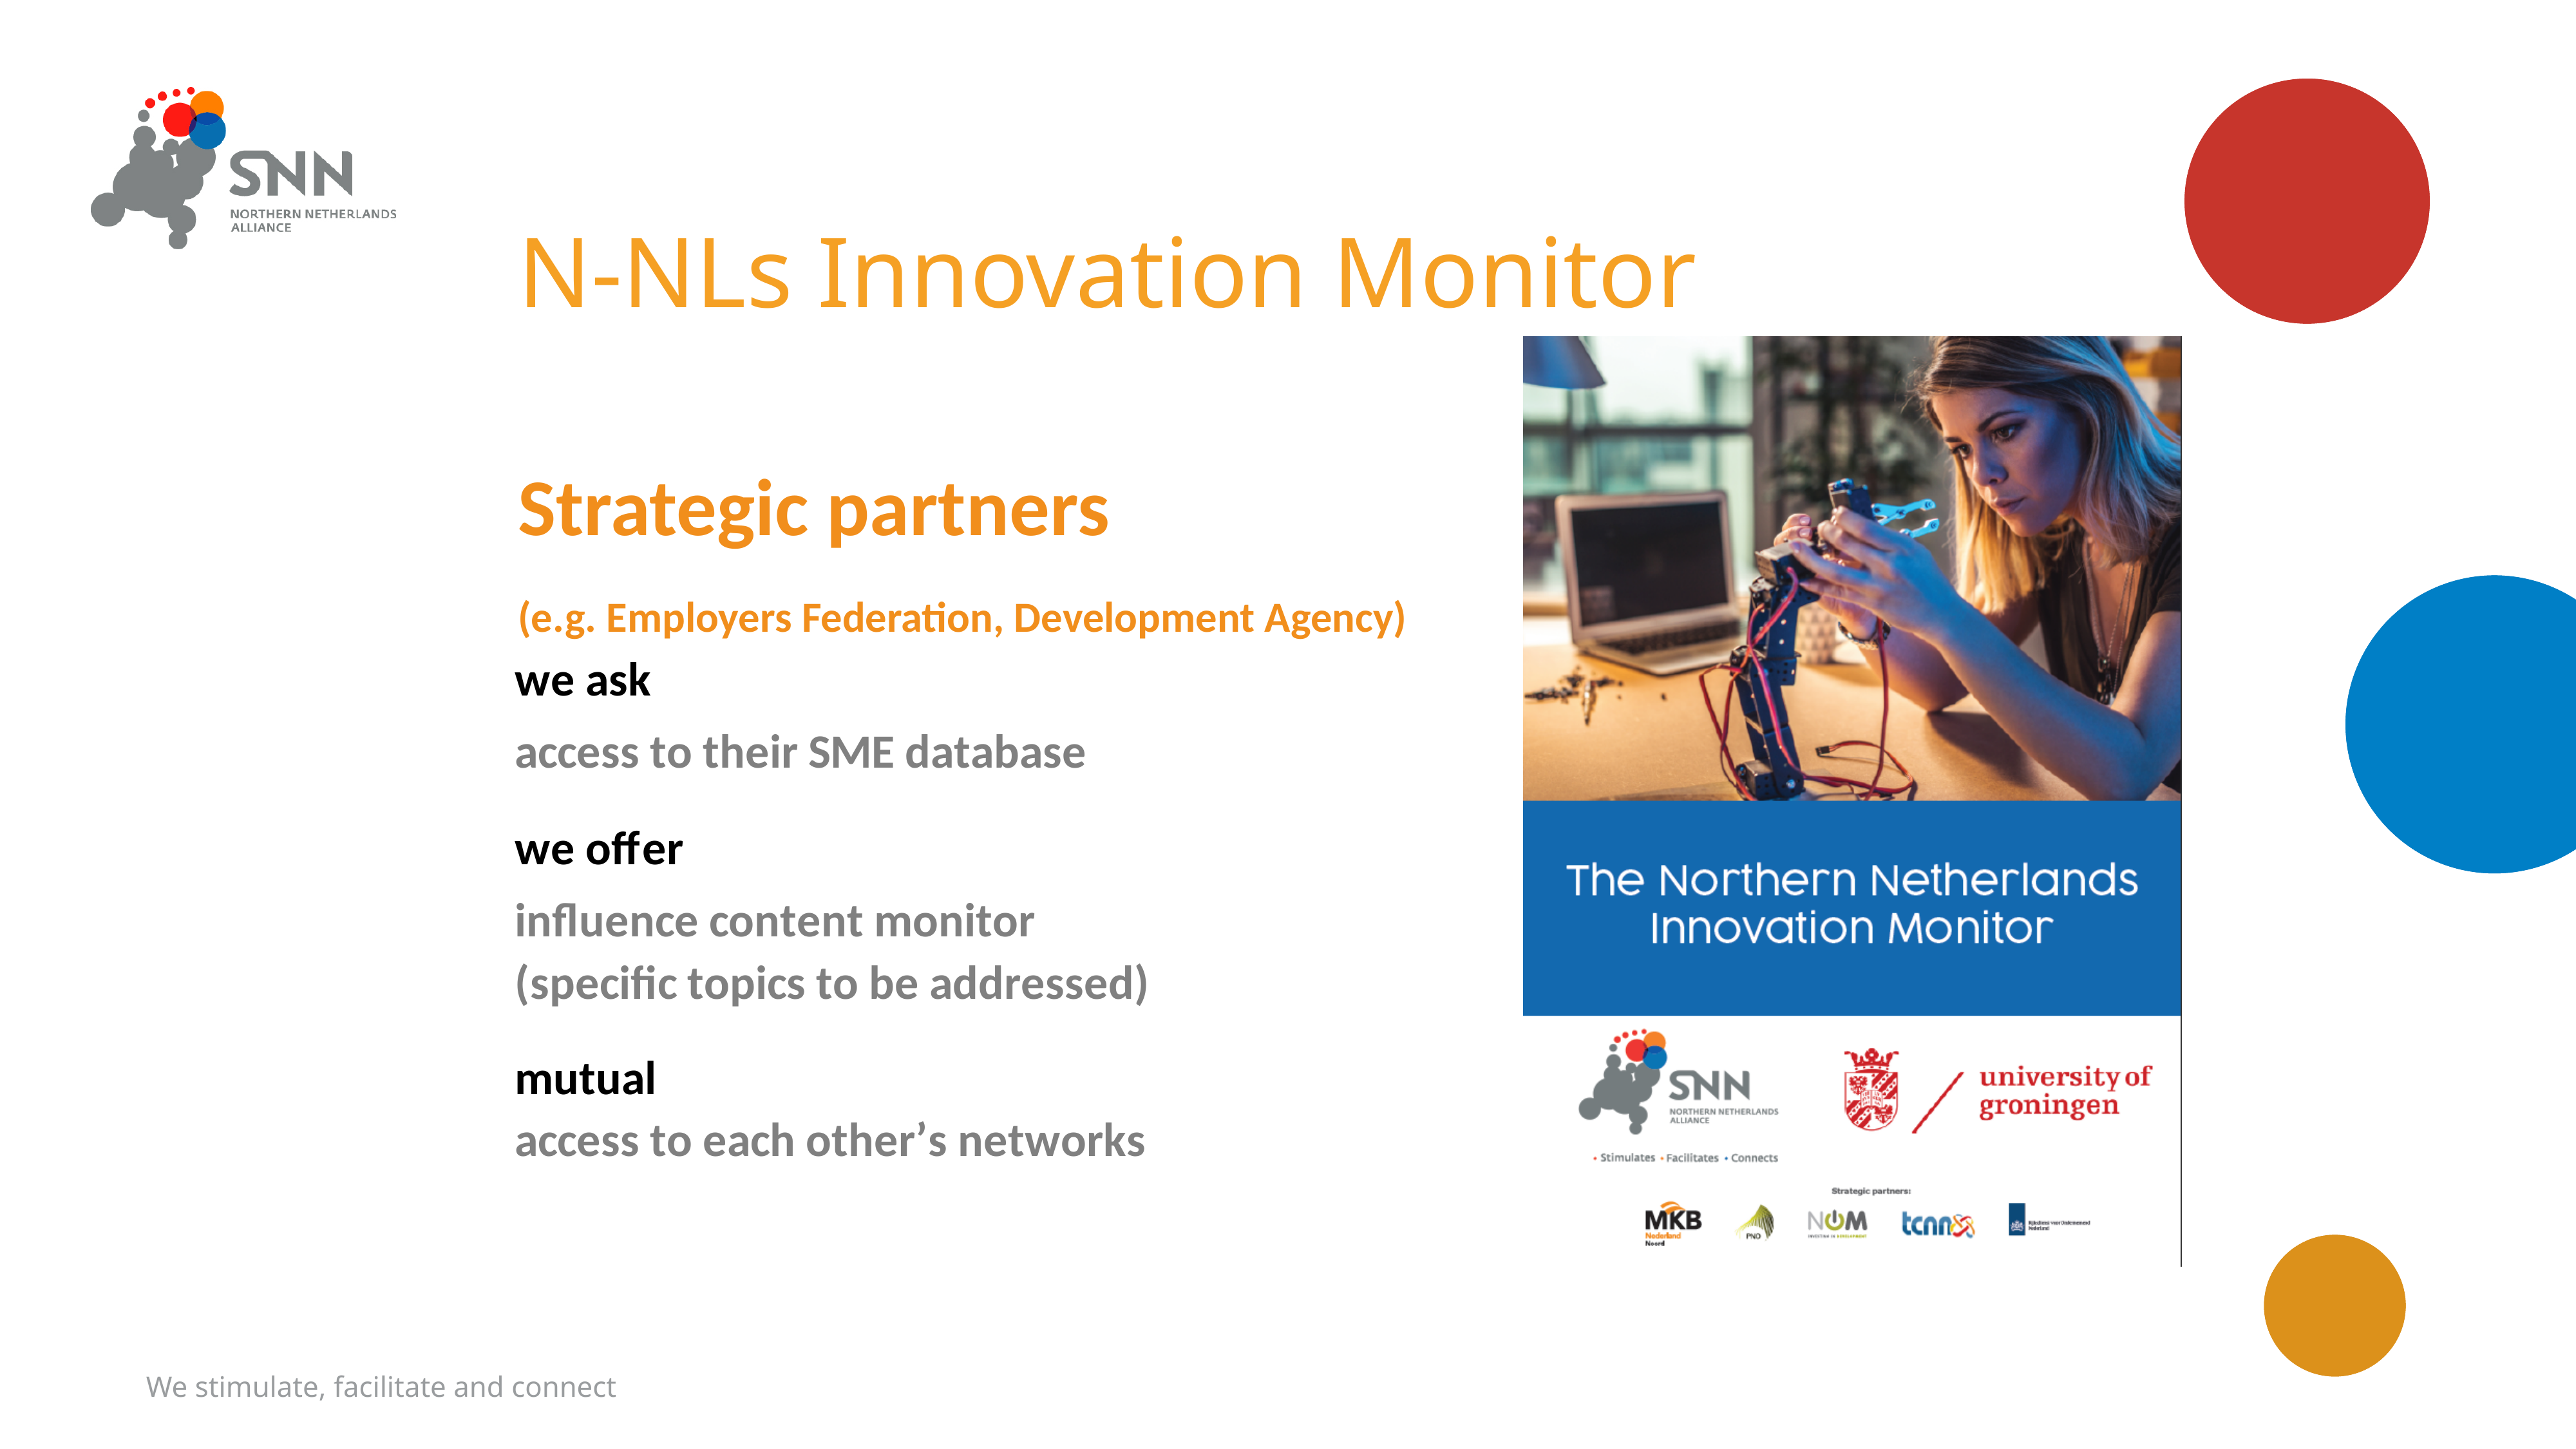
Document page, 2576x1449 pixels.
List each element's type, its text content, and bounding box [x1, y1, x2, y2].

text_box [2184, 79, 2430, 324]
list Strategic partners (e.g. Employers Federation, Development Agency) [510, 402, 1520, 1267]
picture [1523, 336, 2182, 1267]
text_box [2264, 1235, 2406, 1377]
text_box [2345, 575, 2576, 874]
title N-NLs Innovation Monitor [510, 203, 2148, 402]
picture [91, 87, 396, 249]
picture [507, 656, 1171, 1180]
